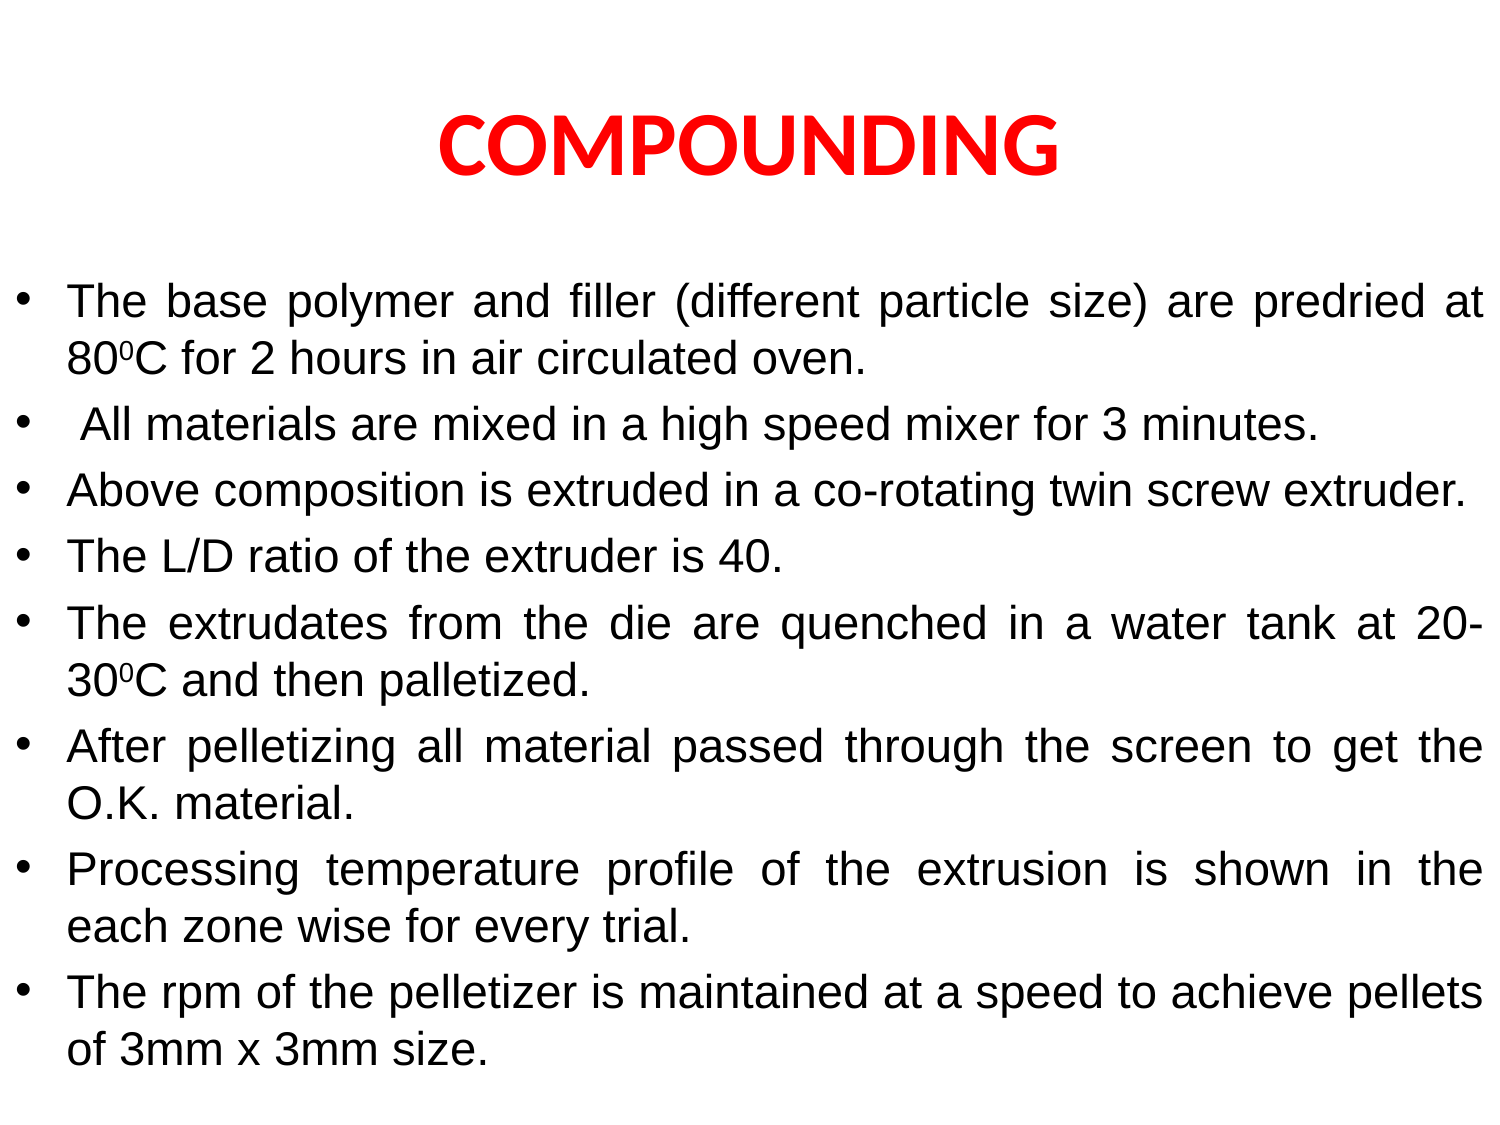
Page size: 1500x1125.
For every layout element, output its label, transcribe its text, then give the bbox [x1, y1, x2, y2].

title COMPOUNDING [75, 45, 1425, 233]
list The base polymer and filler (different particle size) are predried at 800C for 2 hours in air circulated oven. All materials are mixed in a high speed mixer for 3 minutes. Above composition is extruded in a co-rotating twin screw extruder. The L/D ratio of the extruder is 40. The extrudates from the die are quenched in a water tank at 20-300C and then palletized. After pelletizing all material passed through the screen to get the O.K. material. Processing temperature profile of the extrusion is shown in the each zone wise for every trial. The rpm of the pelletizer is maintained at a speed to achieve pellets of 3mm x 3mm size. [0, 262, 1500, 1125]
